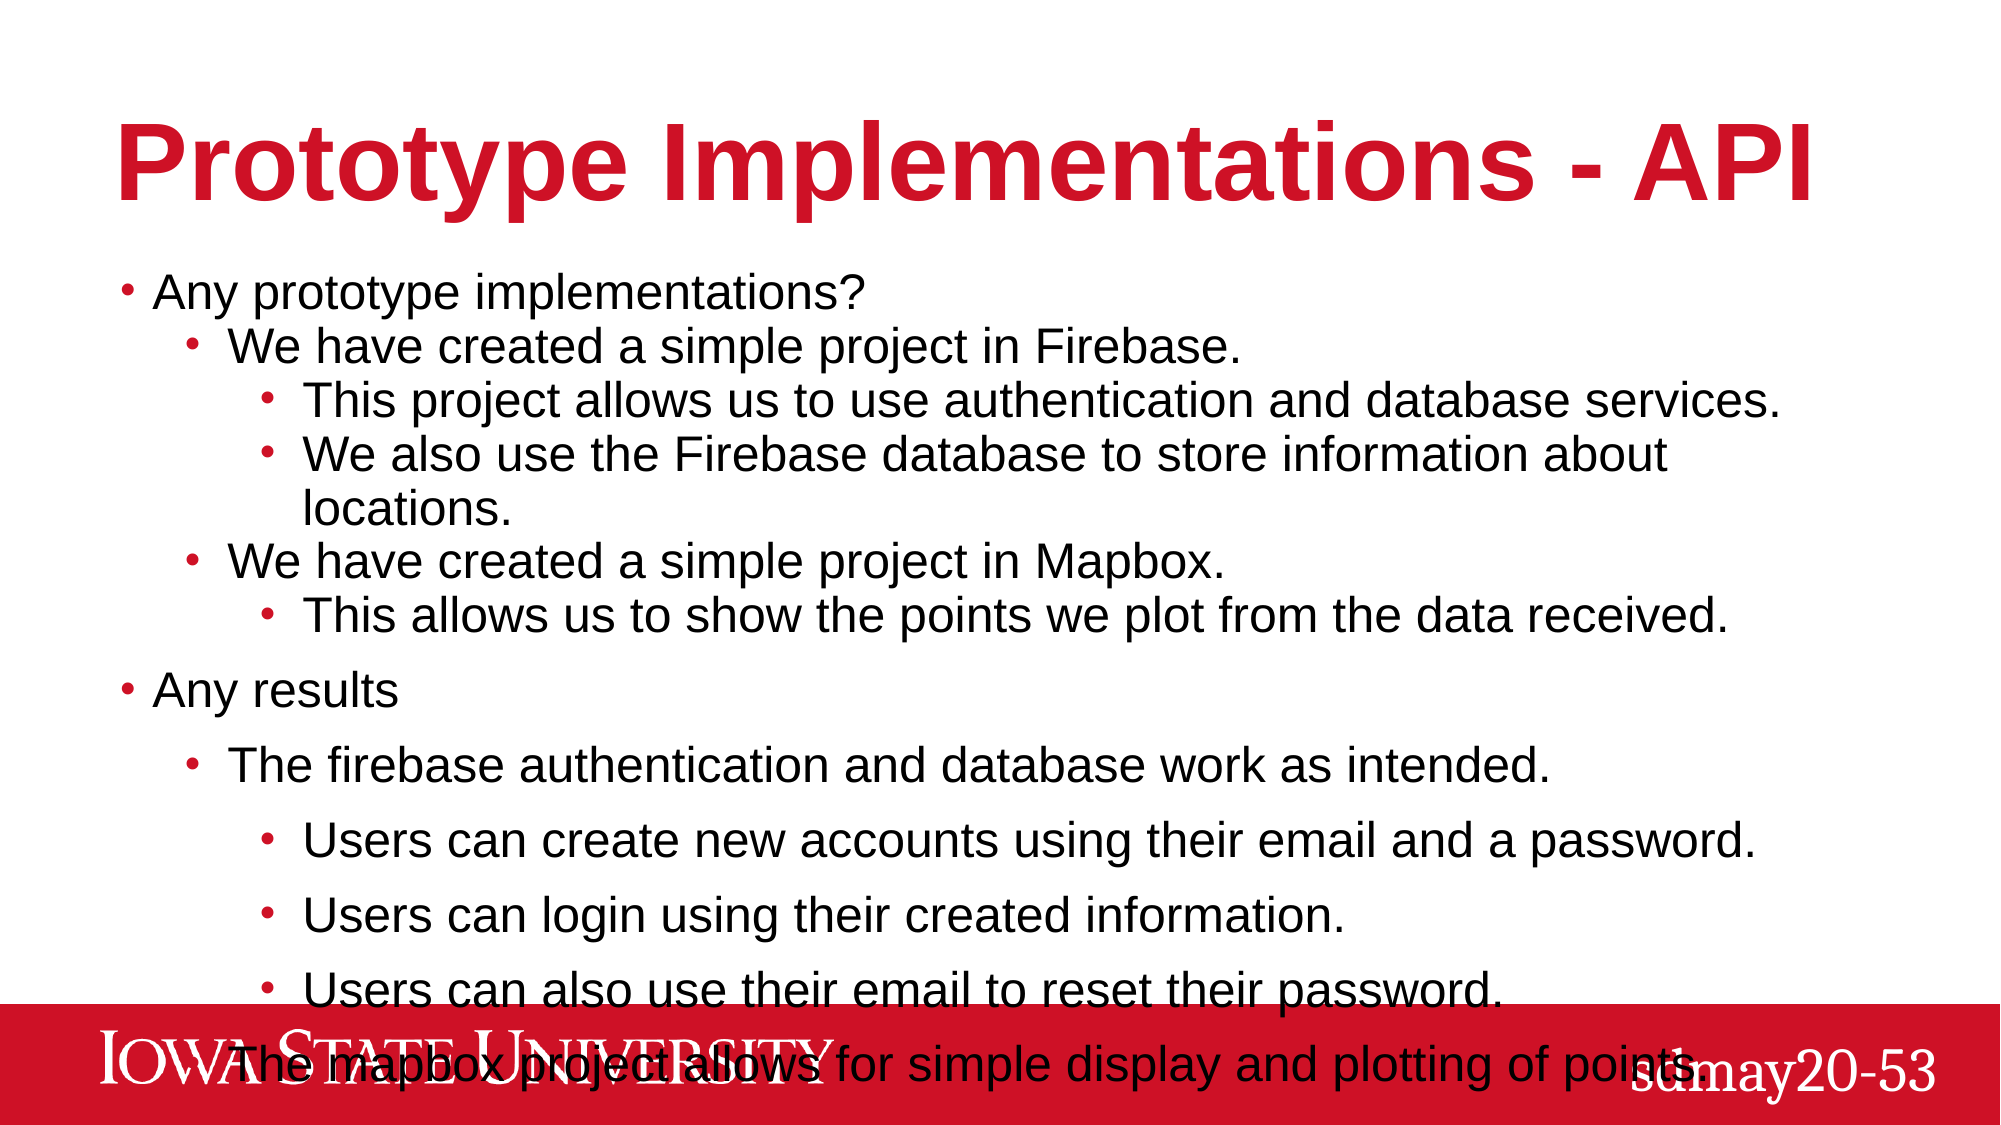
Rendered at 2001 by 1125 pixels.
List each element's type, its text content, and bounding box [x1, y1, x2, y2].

picture [99, 1029, 834, 1094]
list Any prototype implementations? We have created a simple project in Firebase. This project allows us to use authentication and database services. We also use the Firebase database to store information about locations. We have created a simple project in Mapbox. This allows us to show the points we plot from the data received. Any results The firebase authentication and database work as intended. Users can create new accounts using their email and a password. Users can login using their created information. Users can also use their email to reset their password. The mapbox project allows for simple display and plotting of points. [99, 258, 1888, 924]
title Prototype Implementations - API [99, 70, 1900, 259]
